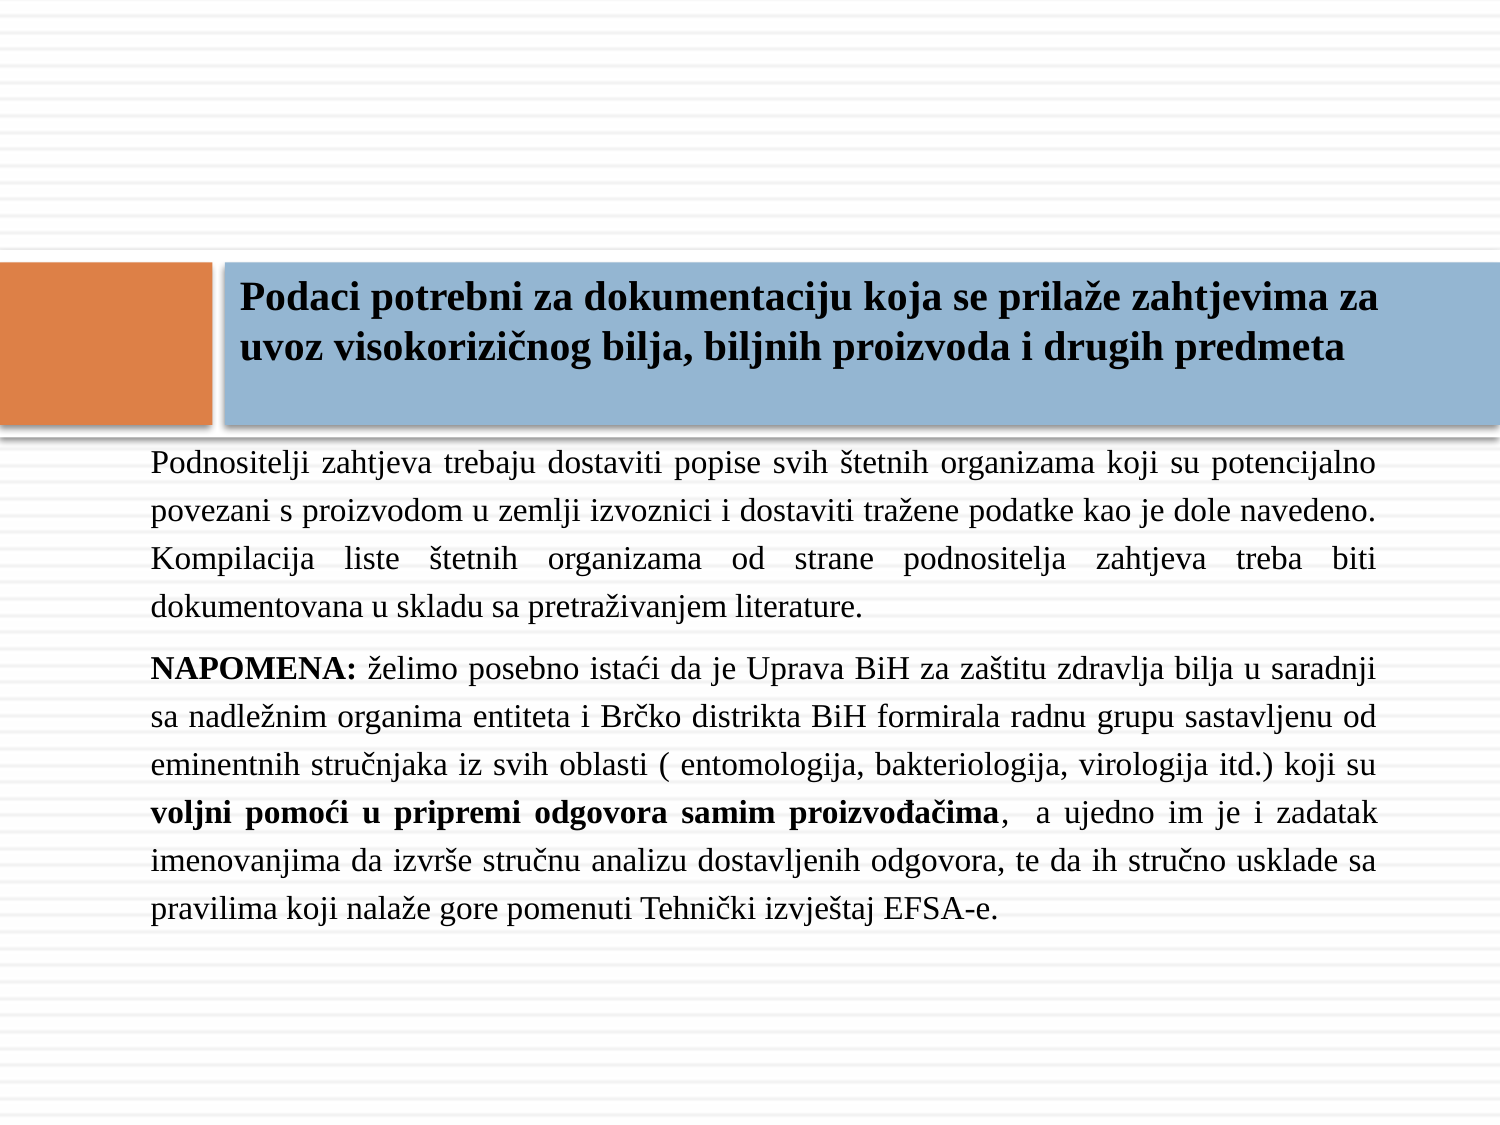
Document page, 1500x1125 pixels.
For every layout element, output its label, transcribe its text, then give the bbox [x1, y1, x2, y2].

list Podnositelji zahtjeva trebaju dostaviti popise svih štetnih organizama koji su potencijalno povezani s proizvodom u zemlji izvoznici i dostaviti tražene podatke kao je dole navedeno. Kompilacija liste štetnih organizama od strane podnositelja zahtjeva treba biti dokumentovana u skladu sa pretraživanjem literature. NAPOMENA: želimo posebno istaći da je Uprava BiH za zaštitu zdravlja bilja u saradnji sa nadležnim organima entiteta i Brčko distrikta BiH formirala radnu grupu sastavljenu od eminentnih stručnjaka iz svih oblasti ( entomologija, bakteriologija, virologija itd.) koji su voljni pomoći u pripremi odgovora samim proizvođačima, a ujedno im je i zadatak imenovanjima da izvrše stručnu analizu dostavljenih odgovora, te da ih stručno usklade sa pravilima koji nalaže gore pomenuti Tehnički izvještaj EFSA-e. [135, 425, 1394, 1012]
title Podaci potrebni za dokumentaciju koja se prilaže zahtjevima za uvoz visokorizičnog bilja, biljnih proizvoda i drugih predmeta [225, 262, 1475, 425]
